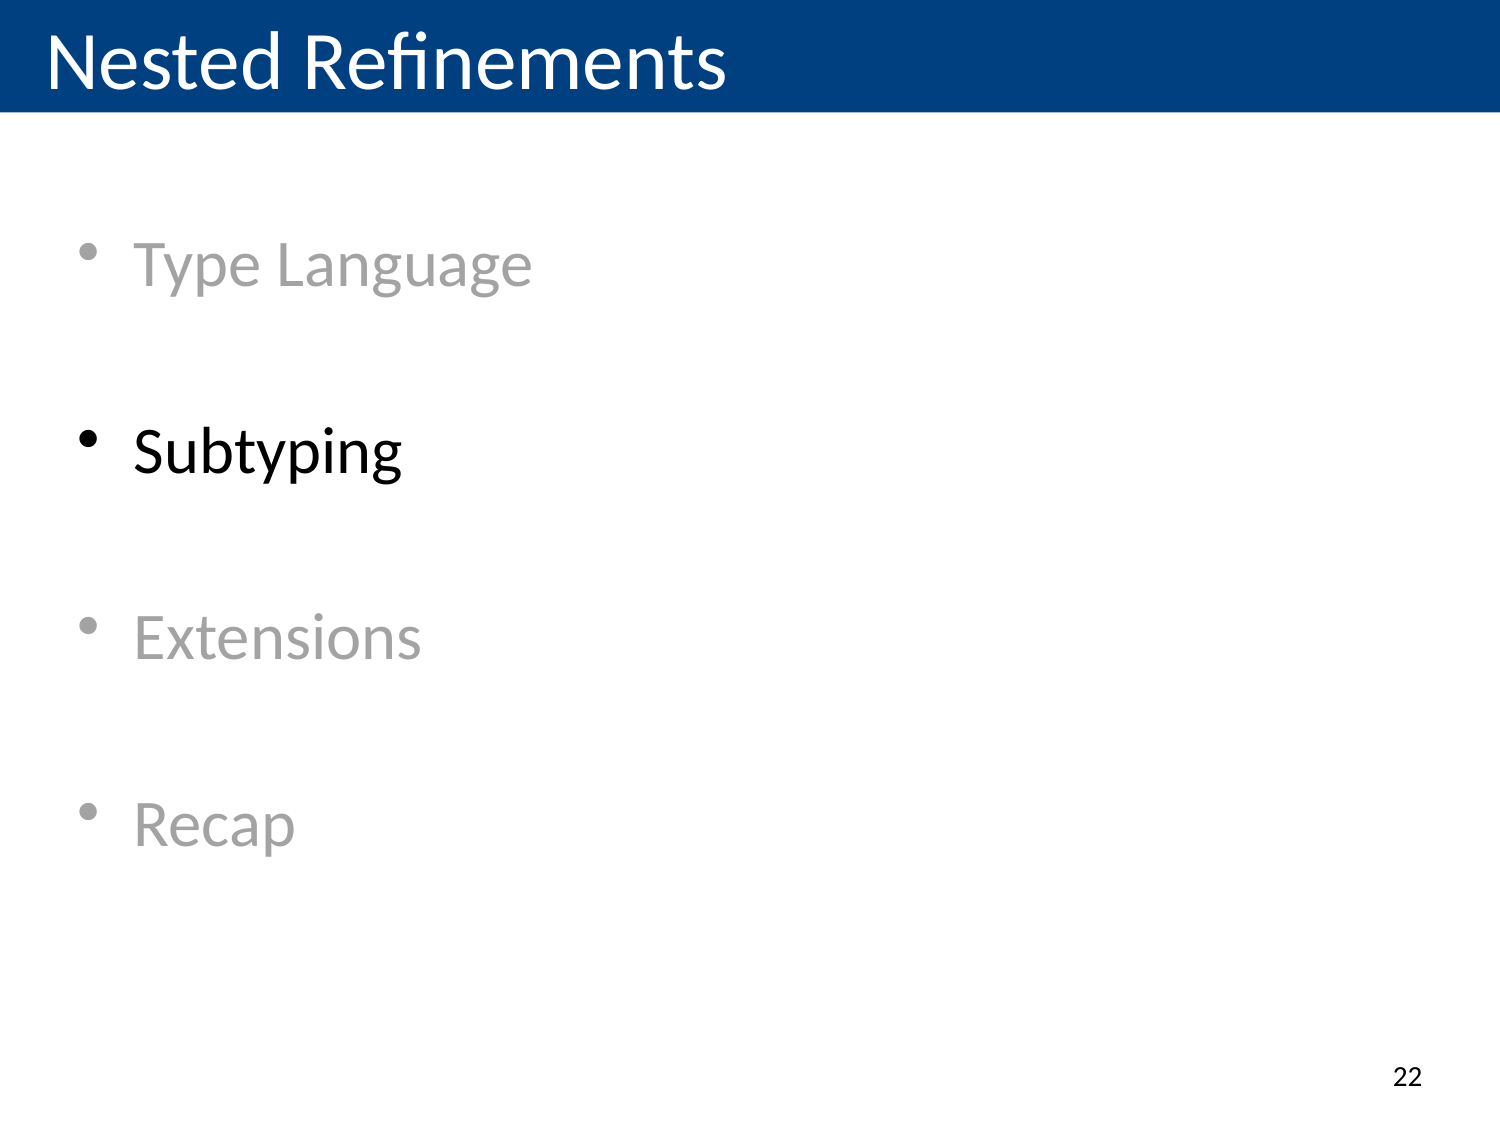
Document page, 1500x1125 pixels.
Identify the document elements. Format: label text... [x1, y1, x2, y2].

title Nested Refinements [0, 0, 1500, 113]
list Type Language Subtyping Extensions Recap [62, 212, 1438, 1001]
slide_number 22 [1074, 1024, 1438, 1101]
